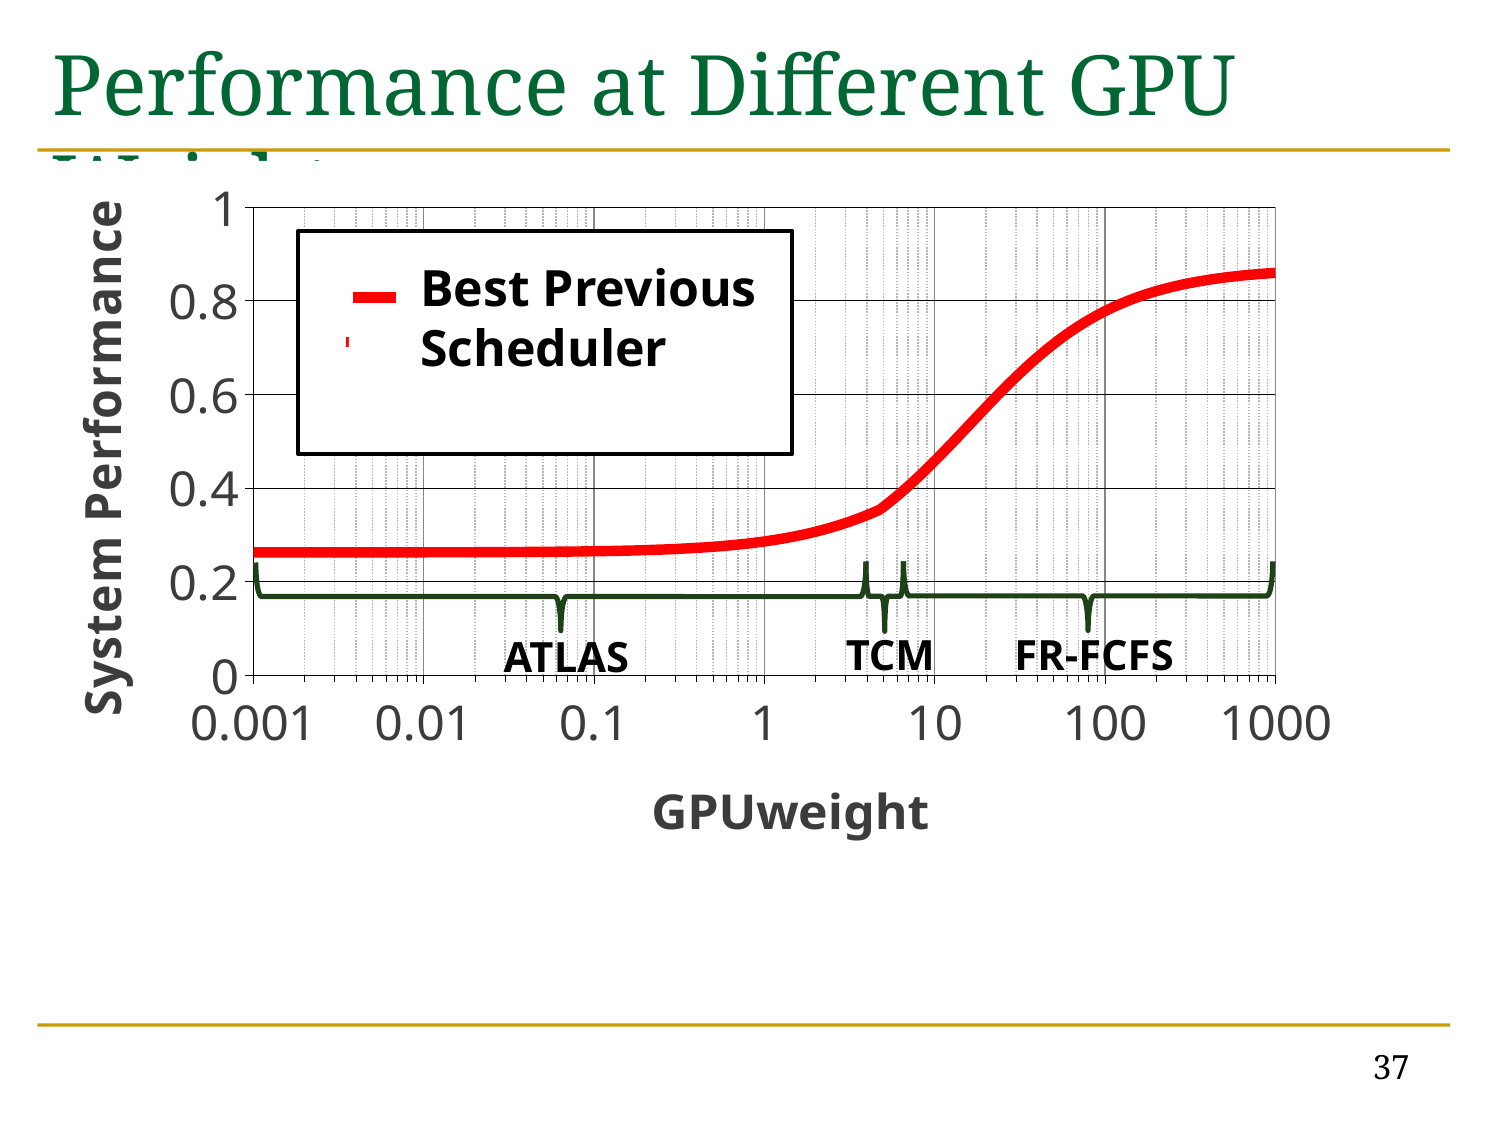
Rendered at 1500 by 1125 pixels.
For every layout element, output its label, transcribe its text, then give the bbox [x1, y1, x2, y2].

title Performance at Different GPU Weights [37, 24, 1451, 150]
chart [52, 160, 1365, 858]
slide_number 37 [1074, 1023, 1426, 1100]
